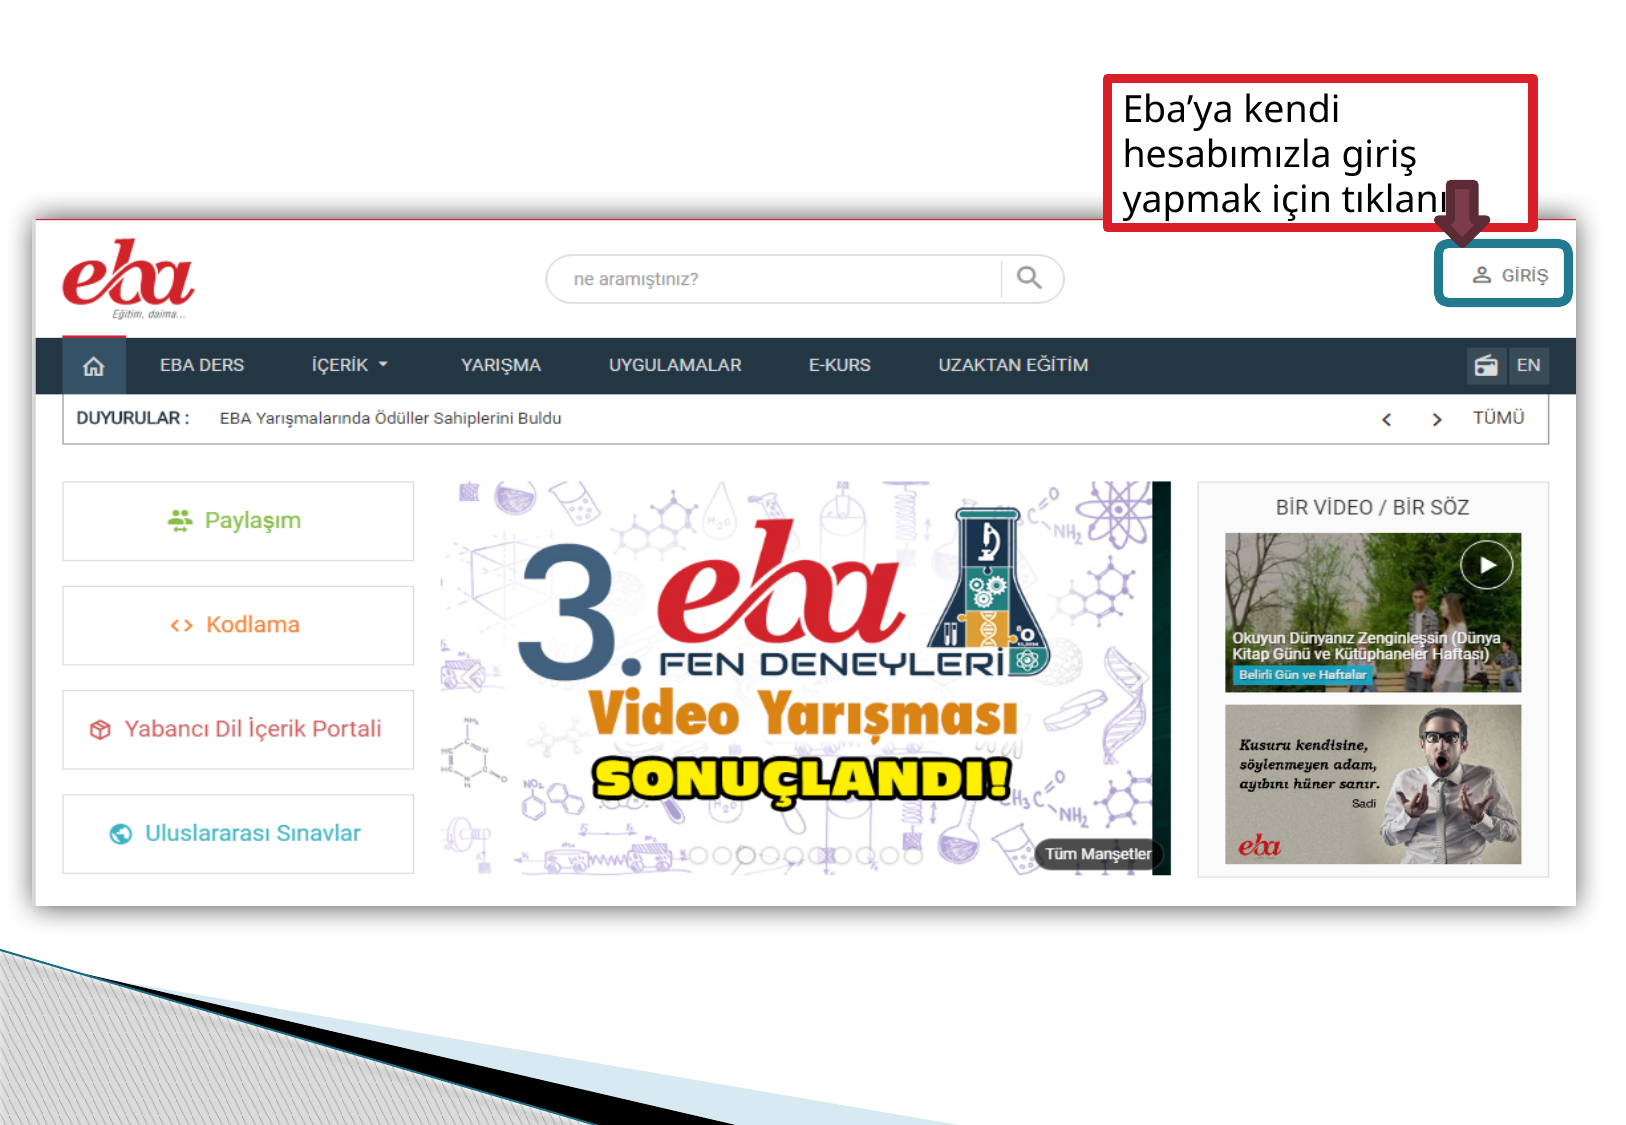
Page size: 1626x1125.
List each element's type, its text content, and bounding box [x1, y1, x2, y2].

text_box [1434, 179, 1491, 219]
text_box Eba’ya kendi hesabımızla giriş yapmak için tıklanır [1103, 74, 1538, 219]
picture [32, 219, 1576, 906]
